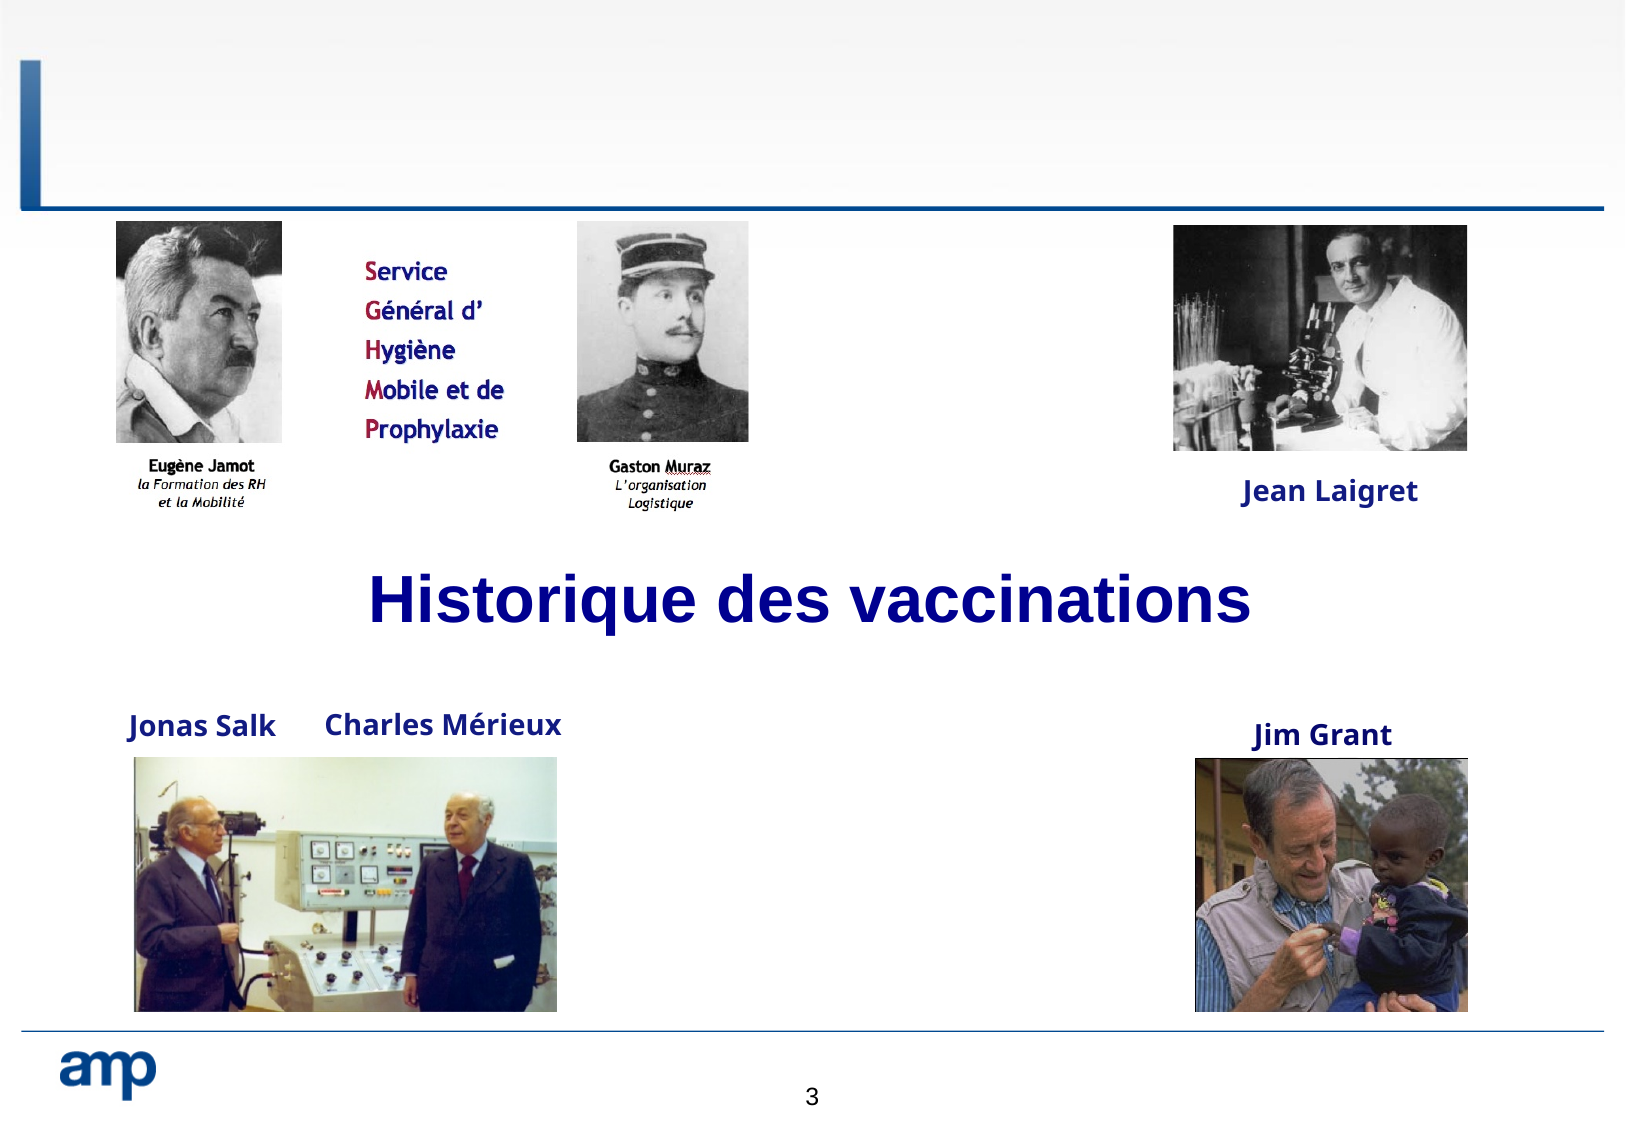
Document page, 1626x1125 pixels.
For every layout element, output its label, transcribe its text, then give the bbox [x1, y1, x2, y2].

slide_number 3 [656, 1058, 969, 1125]
text_box Jean Laigret [1194, 465, 1468, 515]
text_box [1194, 701, 1468, 1012]
picture [0, 0, 1626, 1125]
text_box Historique des vaccinations [62, 508, 1578, 644]
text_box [116, 698, 614, 1012]
